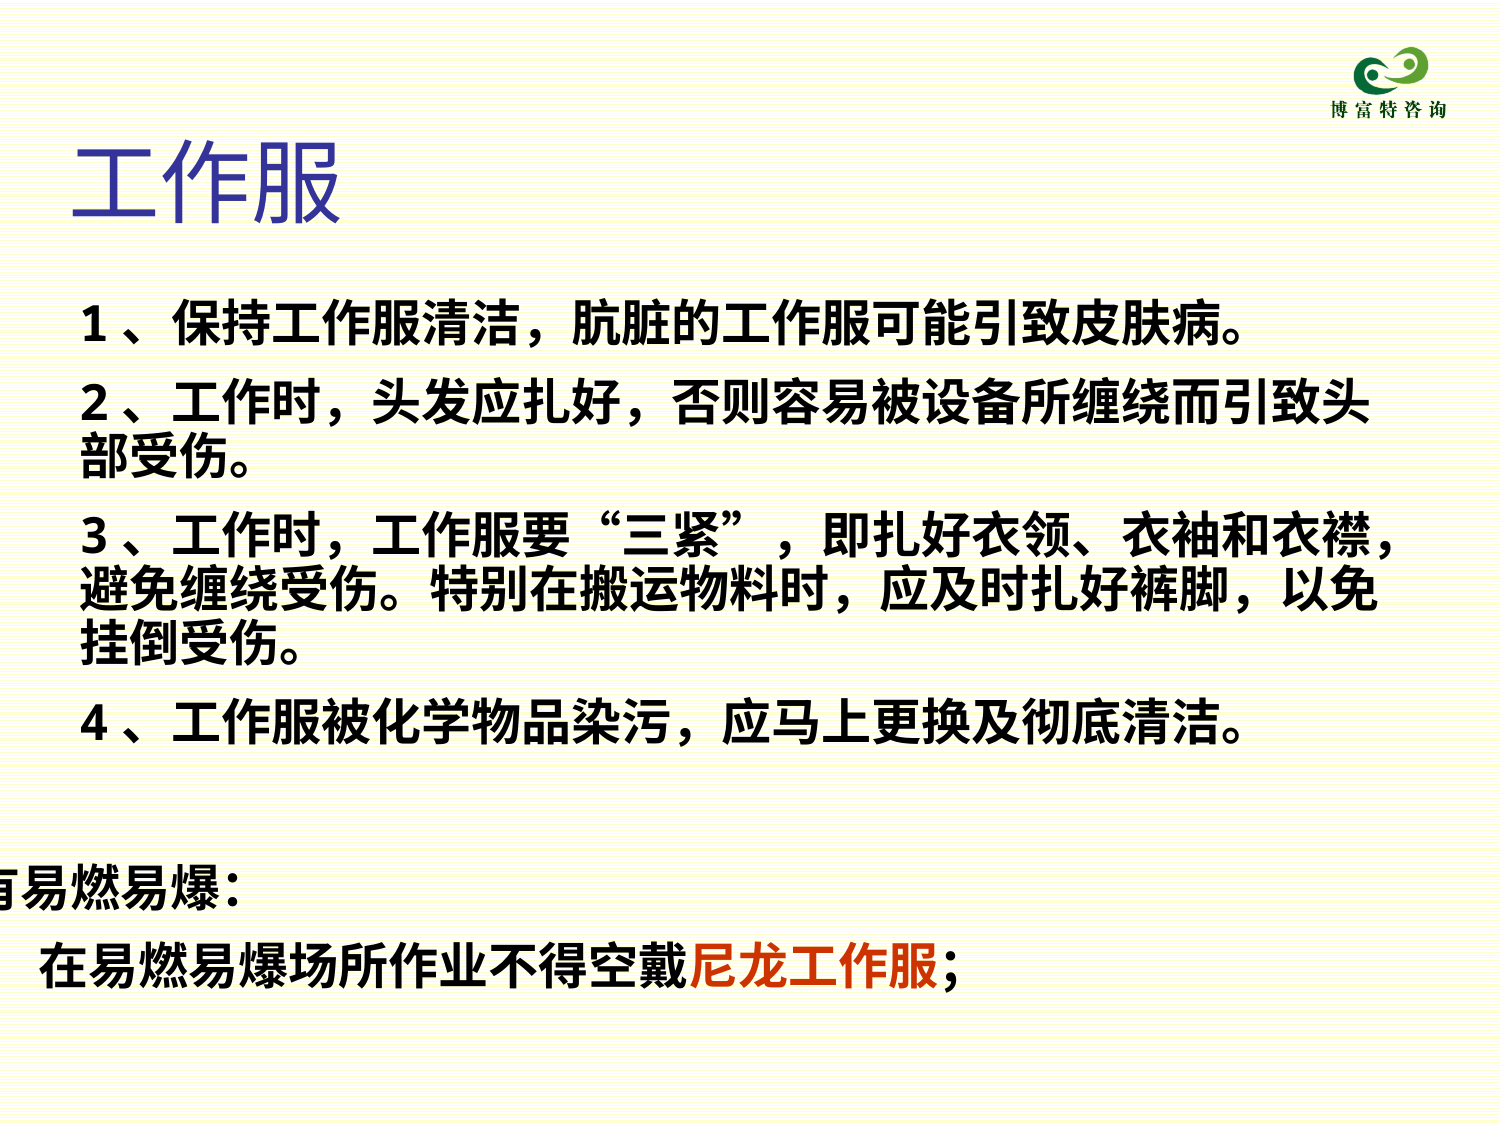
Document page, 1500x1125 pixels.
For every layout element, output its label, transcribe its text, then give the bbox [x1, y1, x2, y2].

picture [1316, 46, 1465, 121]
text_box 1、保持工作服清洁，肮脏的工作服可能引致皮肤病。 2、工作时，头发应扎好，否则容易被设备所缠绕而引致头部受伤。 3、工作时，工作服要“三紧”，即扎好衣领、衣袖和衣襟，避免缠绕受伤。特别在搬运物料时，应及时扎好裤脚，以免挂倒受伤。 4、工作服被化学物品染污，应马上更换及彻底清洁。 [64, 290, 1400, 759]
title 工作服 [52, 54, 1404, 243]
text_box 有易燃易爆： 在易燃易爆场所作业不得空戴尼龙工作服； [0, 855, 1004, 1004]
